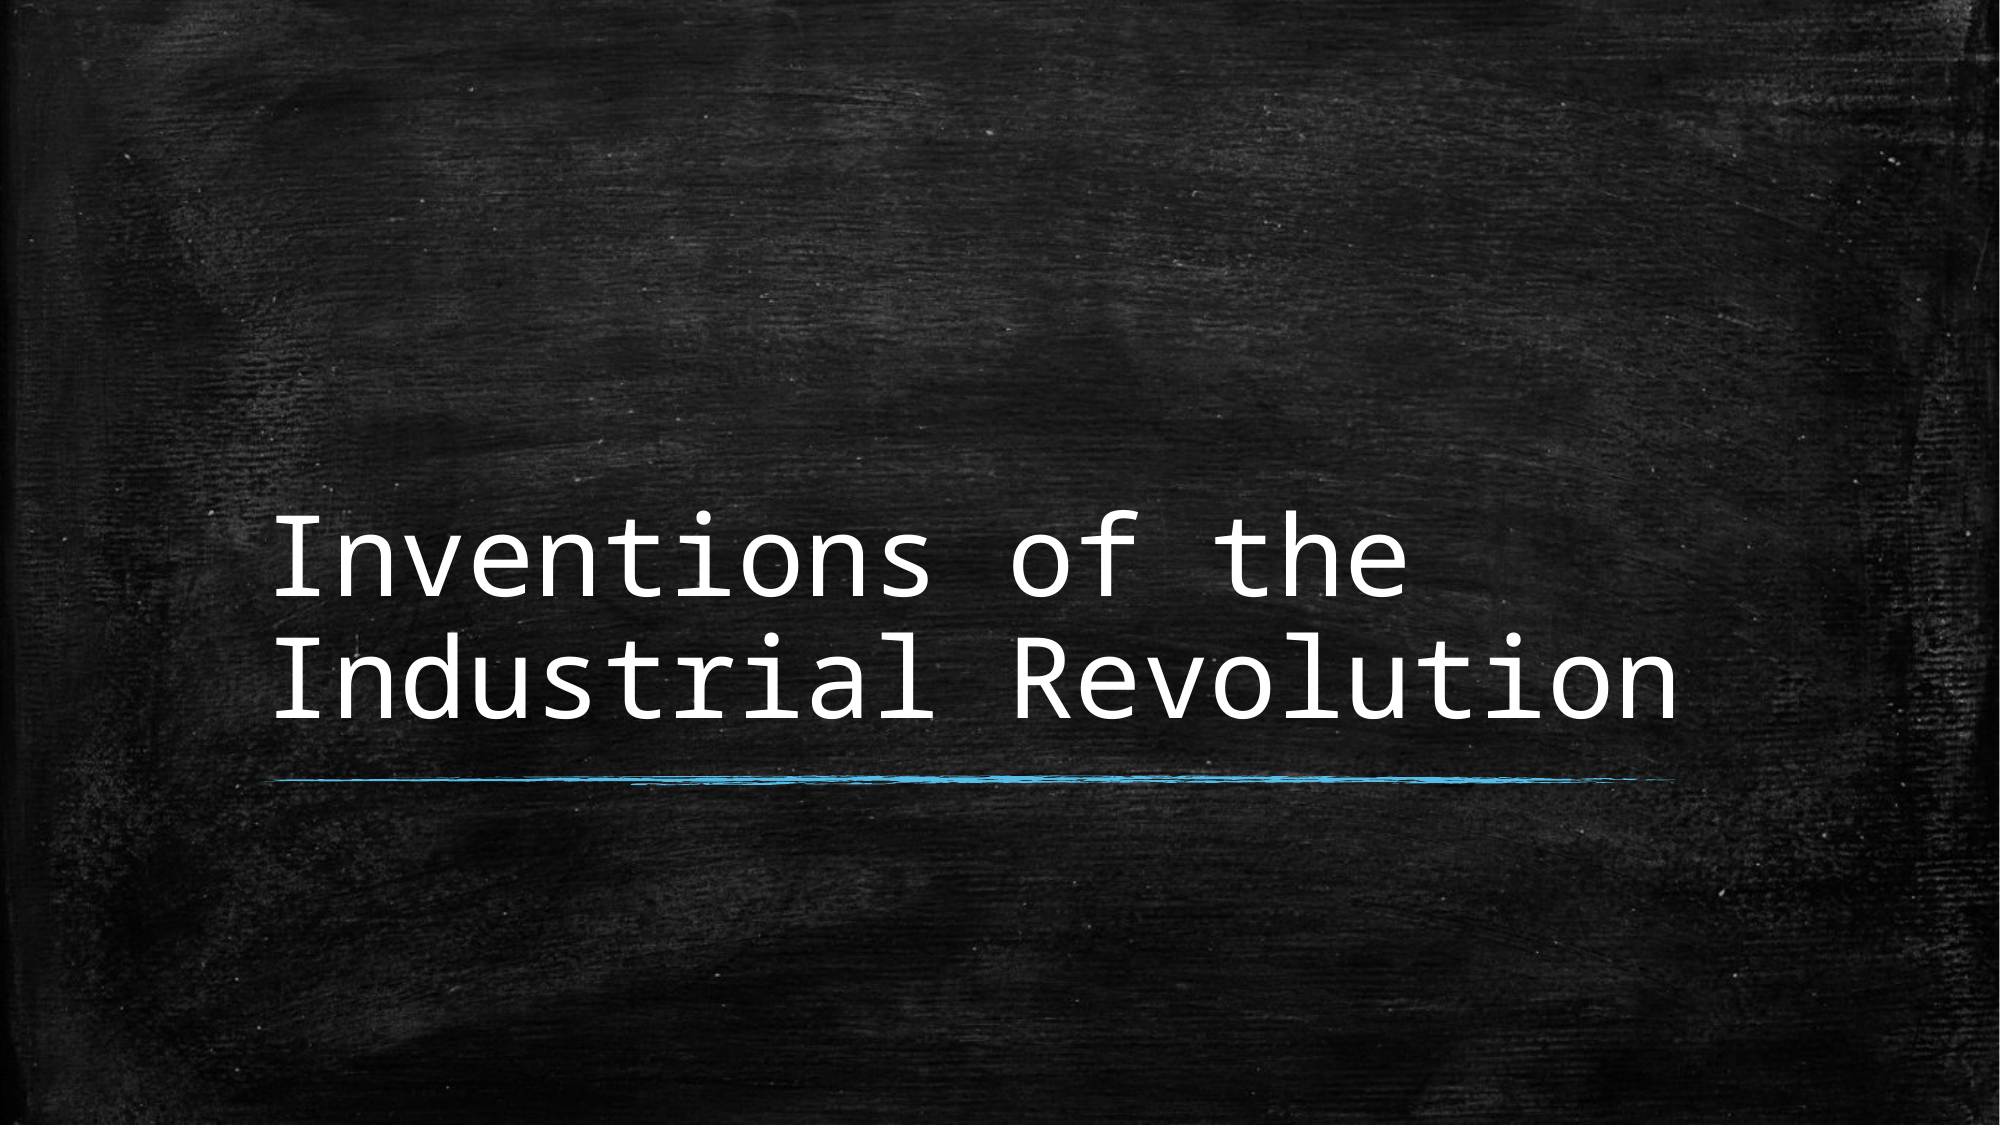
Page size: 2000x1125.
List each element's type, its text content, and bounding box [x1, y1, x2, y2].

title Inventions of the Industrial Revolution [249, 312, 1750, 750]
